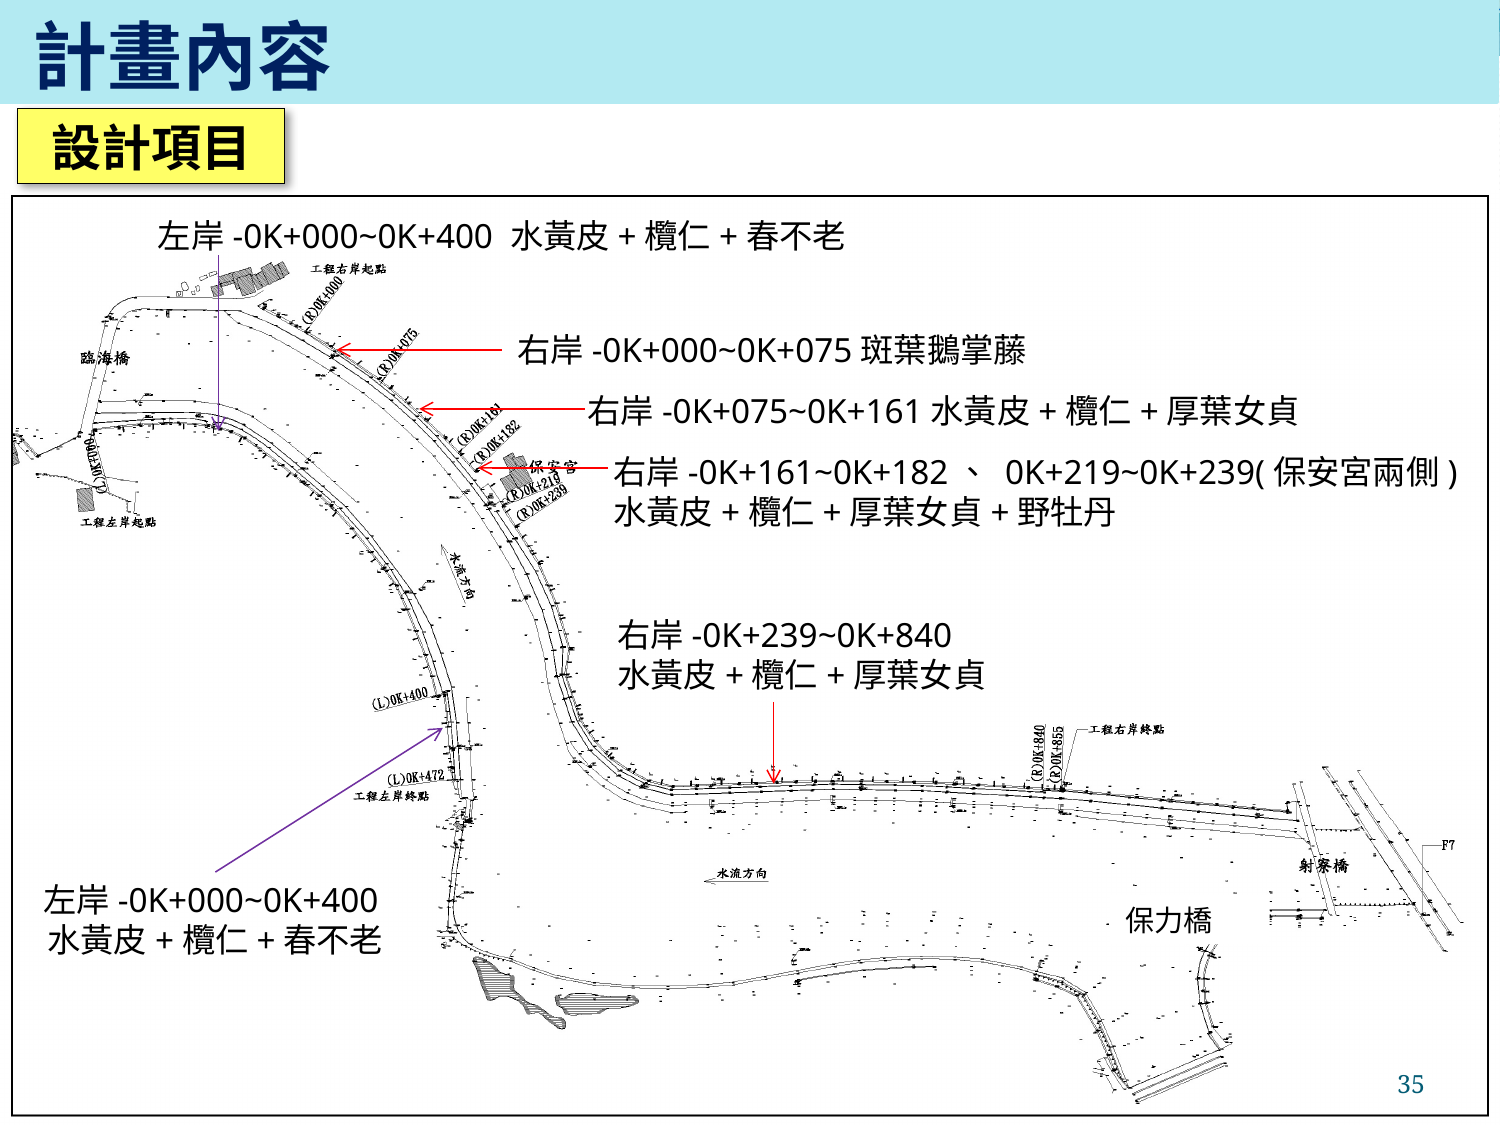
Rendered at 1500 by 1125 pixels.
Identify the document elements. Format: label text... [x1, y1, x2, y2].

text_box 計畫內容 [17, 0, 821, 127]
text_box 設計項目 [17, 108, 285, 184]
picture [0, 190, 1500, 1125]
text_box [215, 727, 444, 873]
